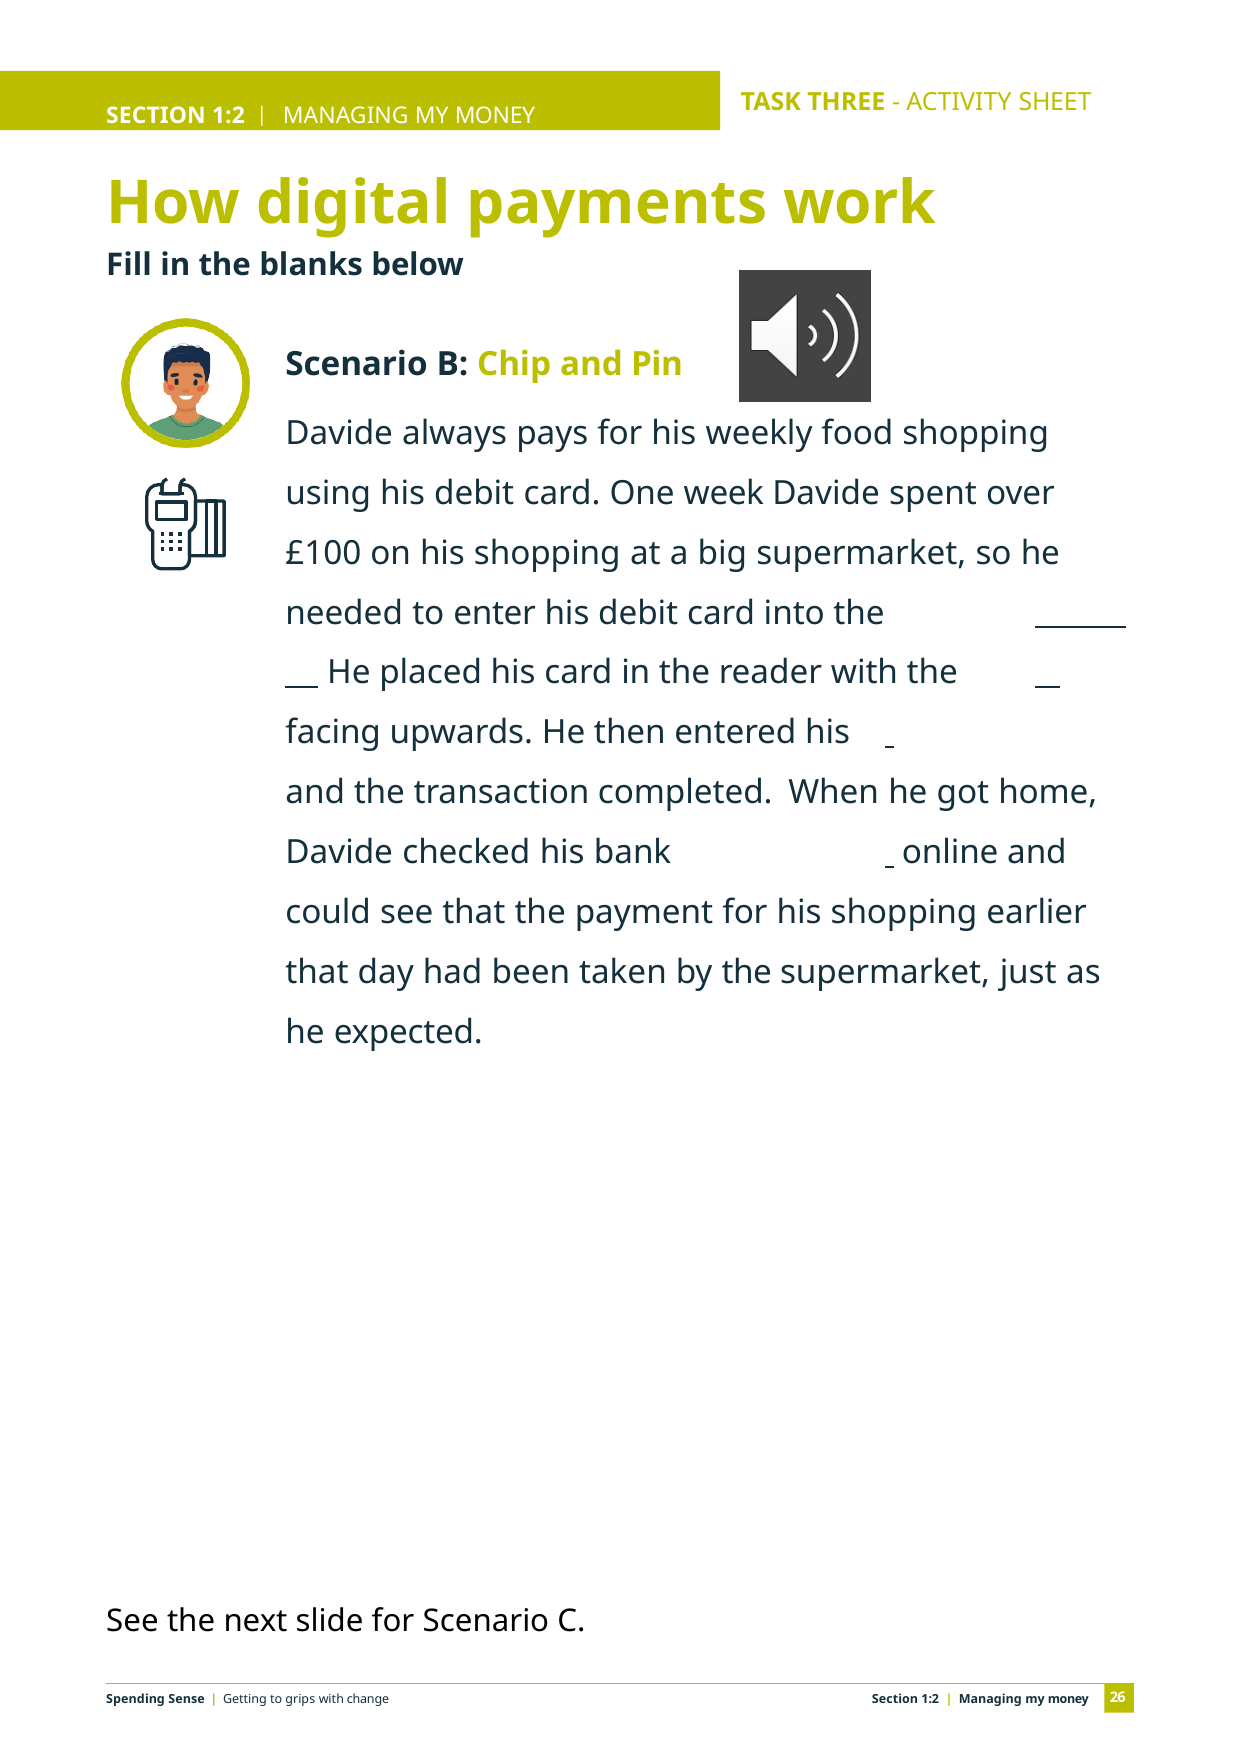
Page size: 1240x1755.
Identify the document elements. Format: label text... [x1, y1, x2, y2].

title How digital payments work Fill in the blanks below [104, 144, 1000, 457]
text_box TASK THREE - ACTIVITY SHEET [738, 83, 1136, 116]
text_box Section 1:2 | Managing my money [869, 1689, 1096, 1707]
slide_number 26 [1100, 1686, 1141, 1755]
picture [738, 268, 872, 403]
text_box Scenario B: Chip and Pin Davide always pays for his weekly food shopping using his debit card. One week Davide spent over £100 on his shopping at a big supermarket, so he needed to enter his debit card into the He placed his card in the reader with the facing upwards. He then entered his and the transaction completed. When he got home, Davide checked his bank online and could see that the payment for his shopping earlier that day had been taken by the supermarket, just as he expected. [283, 319, 1134, 1050]
text_box Spending Sense | Getting to grips with change [104, 1689, 410, 1707]
text_box See the next slide for Scenario C. [104, 1581, 1000, 1638]
text_box SECTION 1:2 | MANAGING MY MONEY [0, 70, 720, 131]
text_box [720, 70, 1134, 131]
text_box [120, 318, 251, 571]
